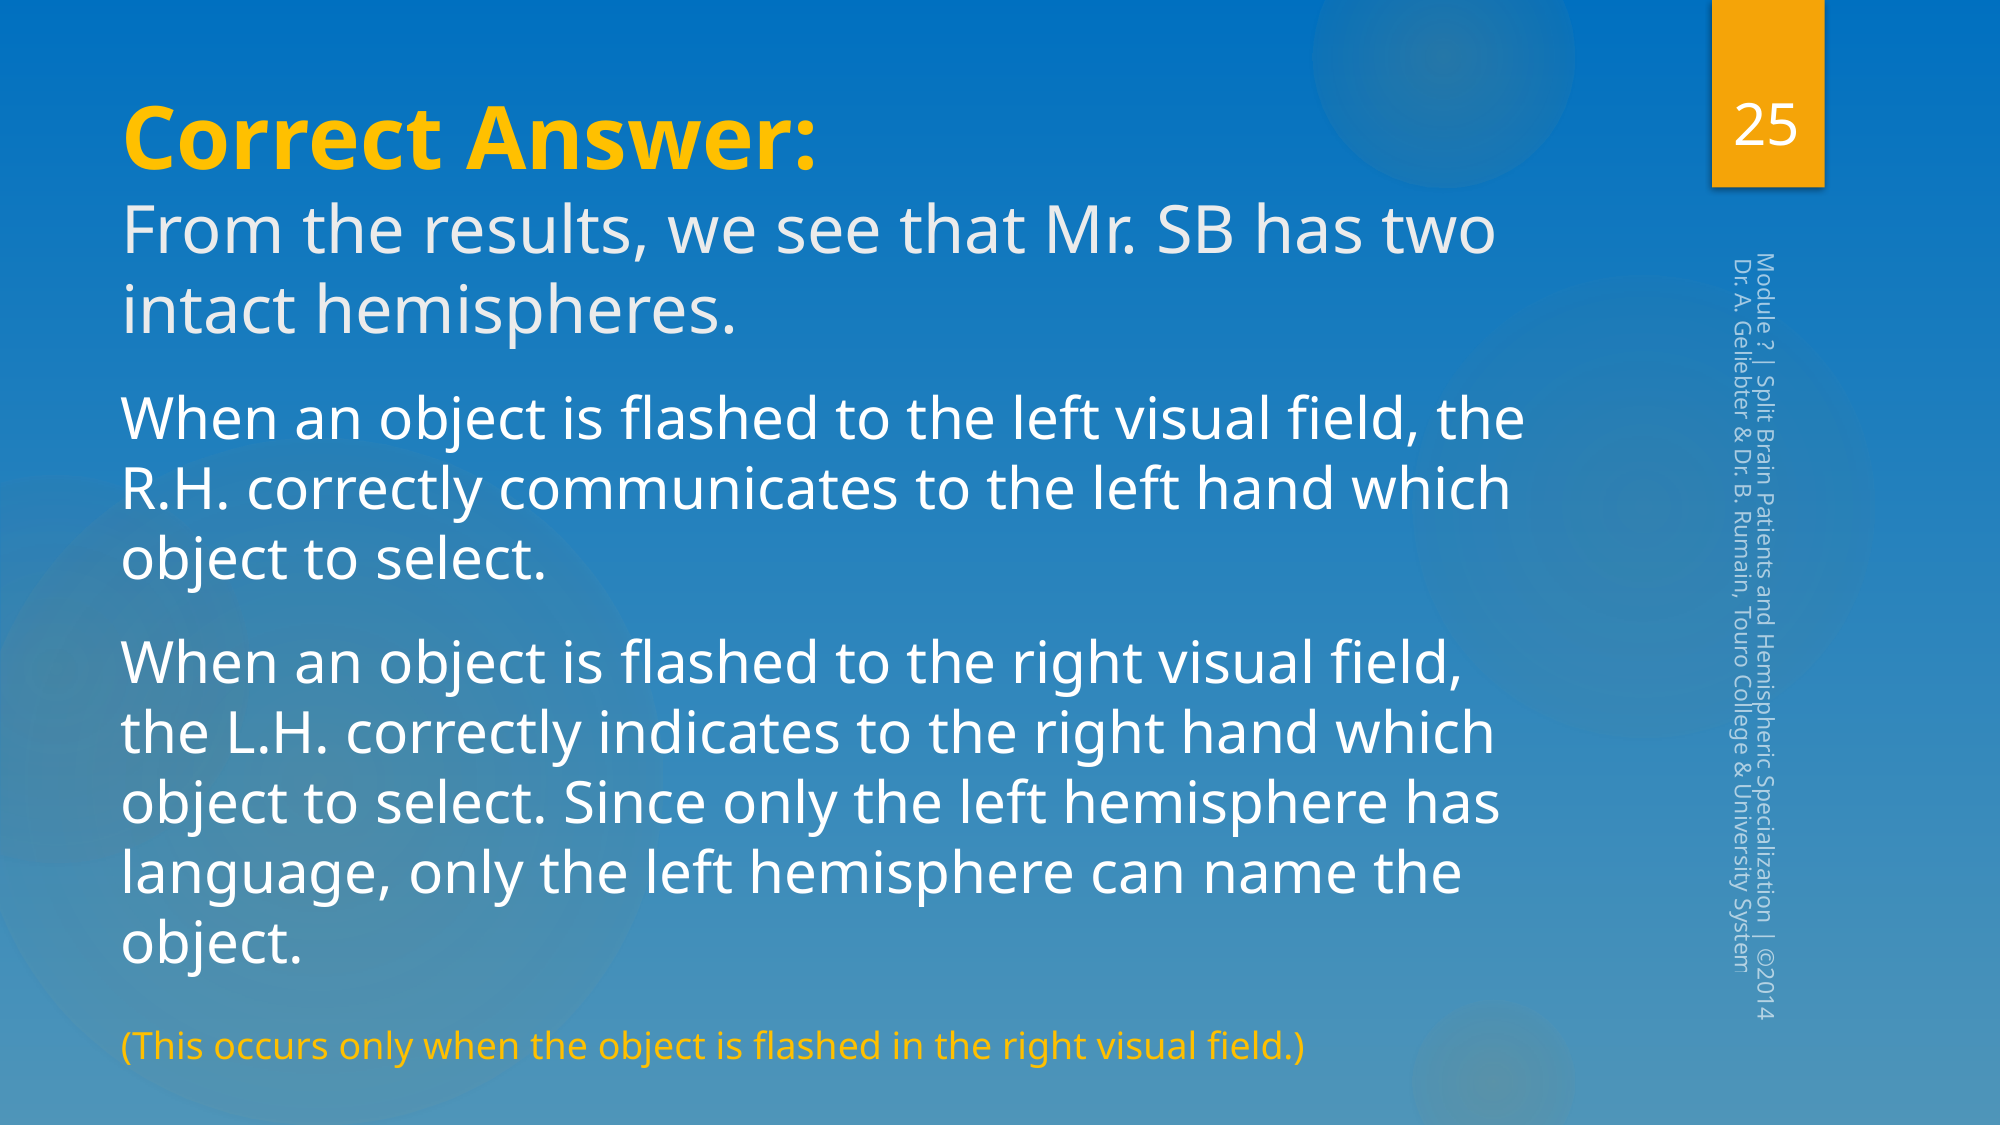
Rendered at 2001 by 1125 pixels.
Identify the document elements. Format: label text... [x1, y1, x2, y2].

slide_number 25 [1698, 48, 1836, 175]
text_box When an object is flashed to the right visual field, the L.H. correctly indicates to the right hand which object to select. Since only the left hemisphere has language, only the left hemisphere can name the object. [105, 617, 1556, 983]
text_box (This occurs only when the object is flashed in the right visual field.) [106, 1015, 1599, 1075]
title Correct Answer: From the results, we see that Mr. SB has two intact hemispheres. [106, 74, 1649, 355]
footer Module ? | Split Brain Patients and Hemispheric Specialization | ©2014, Dr. A. Geliebter & Dr. B. Rumain, Touro College & University System [1741, 237, 1792, 1046]
text_box When an object is flashed to the left visual field, the R.H. correctly communicates to the left hand which object to select. [105, 373, 1556, 599]
